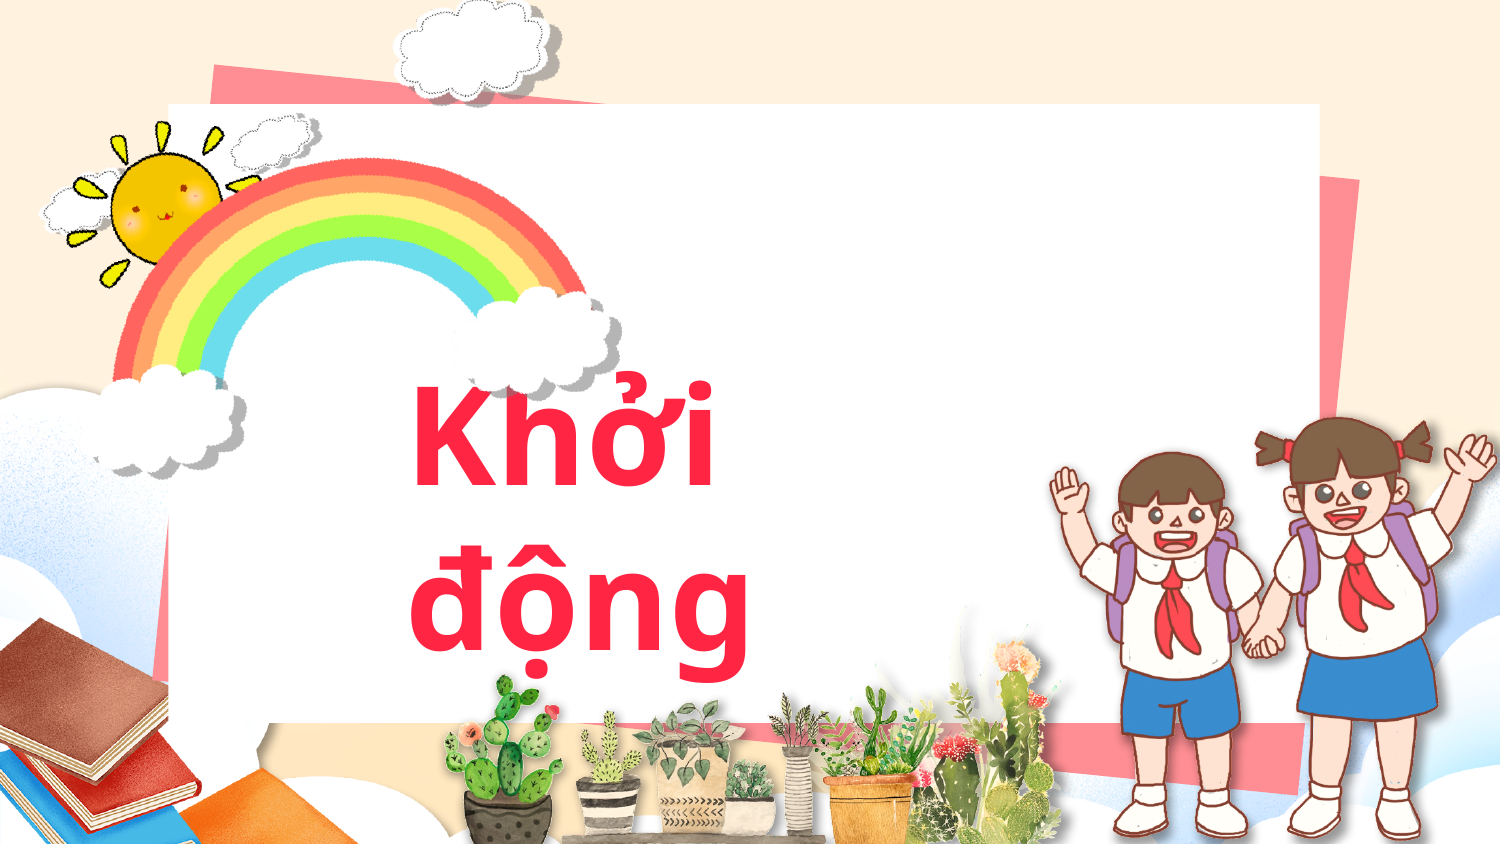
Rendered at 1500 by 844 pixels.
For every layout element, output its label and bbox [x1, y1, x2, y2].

picture [0, 0, 1500, 844]
text_box [701, 103, 1332, 584]
text_box [168, 658, 434, 740]
